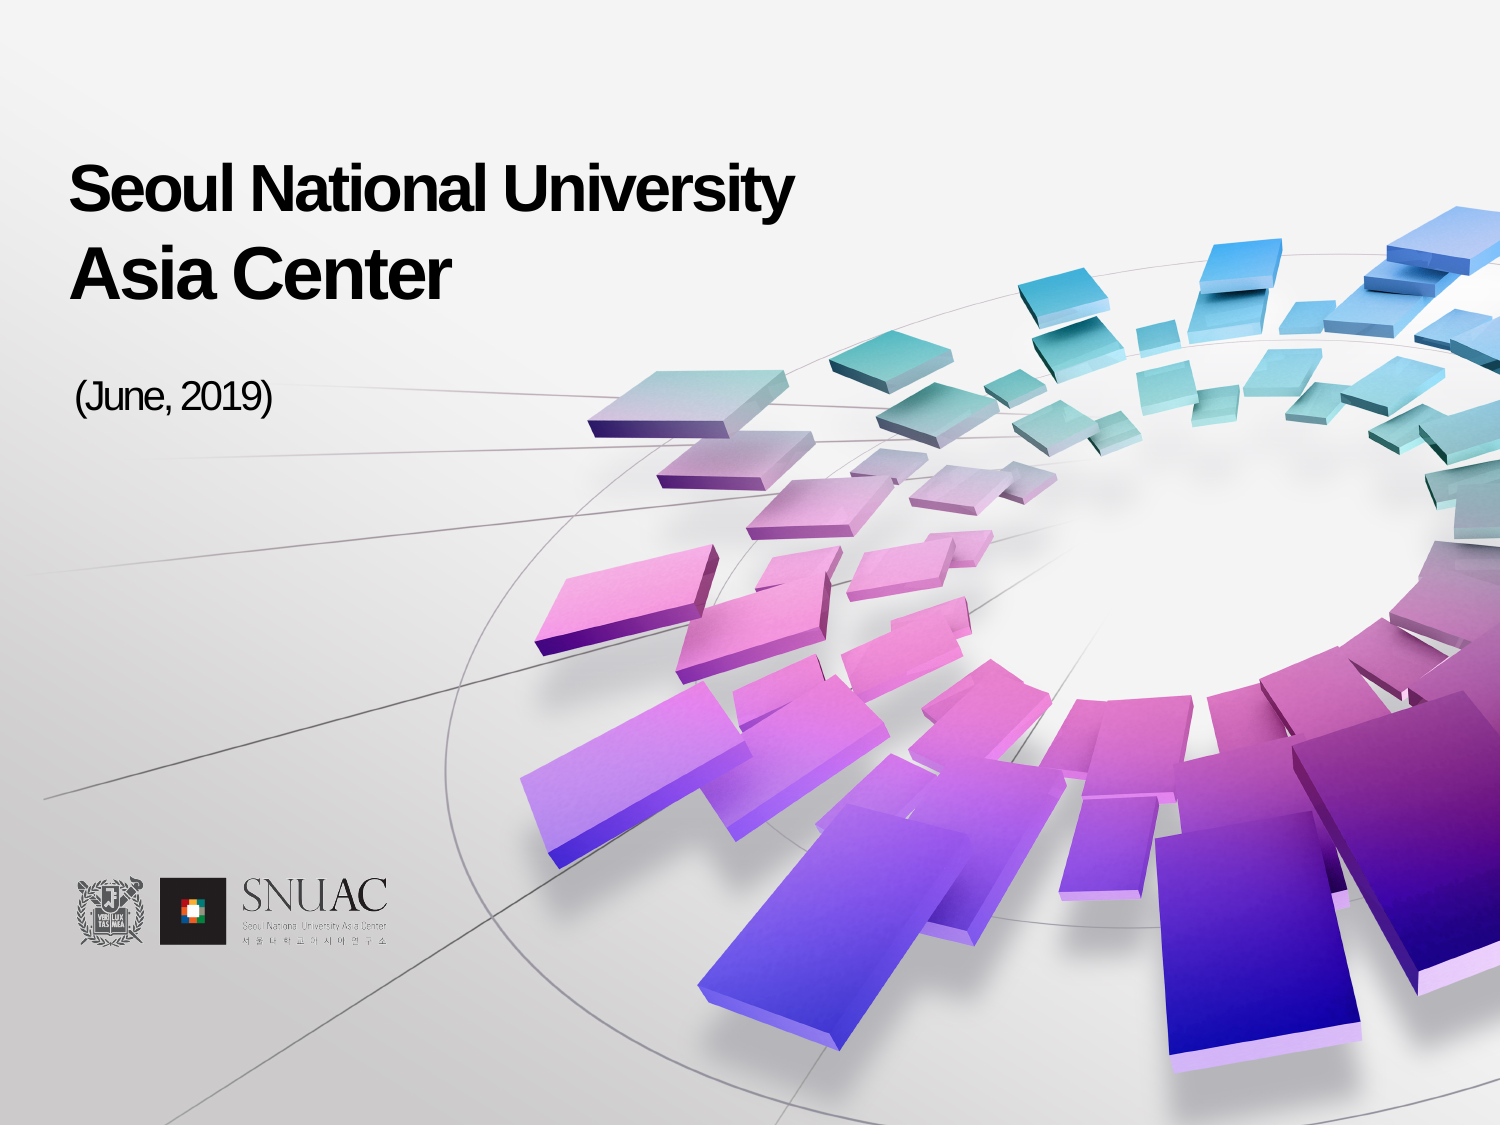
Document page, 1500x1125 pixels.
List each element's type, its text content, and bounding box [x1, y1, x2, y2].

subtitle (June, 2019) [59, 361, 1500, 445]
title Seoul National University Asia Center [52, 136, 1500, 325]
picture [0, 0, 1500, 1125]
